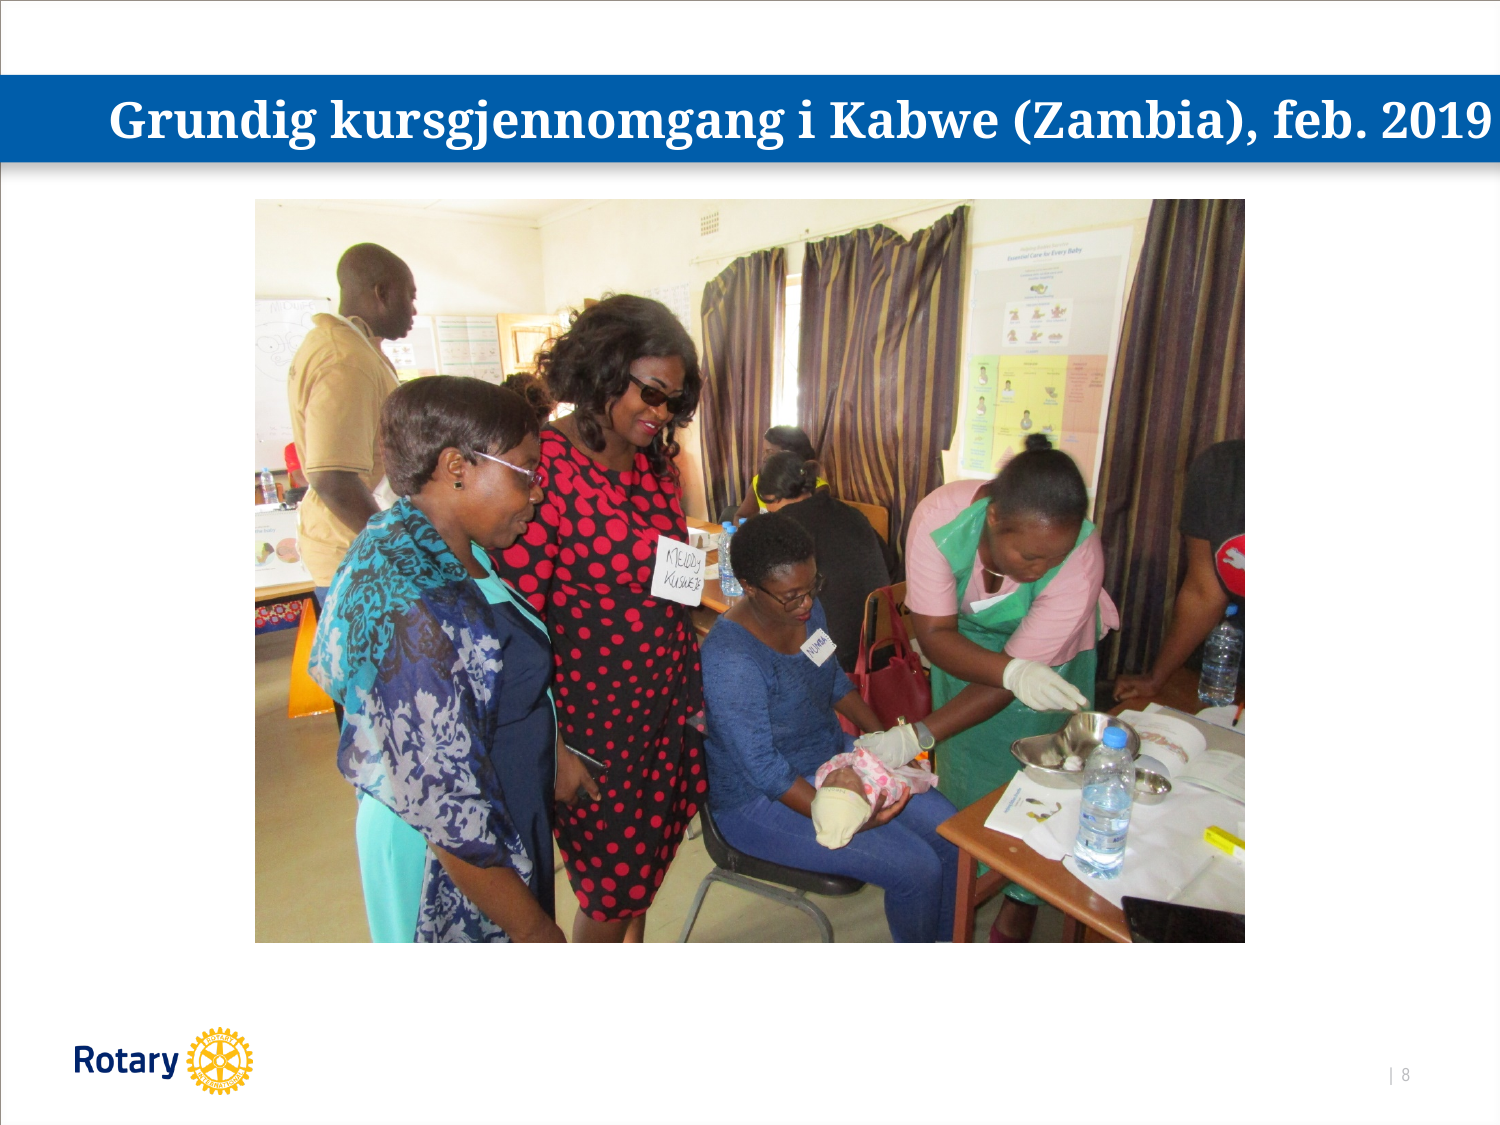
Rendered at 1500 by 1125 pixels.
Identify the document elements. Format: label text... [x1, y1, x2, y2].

title Grundig kursgjennomgang i Kabwe (Zambia), feb. 2019 [17, 75, 1500, 163]
picture [75, 1027, 253, 1095]
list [254, 199, 1246, 943]
